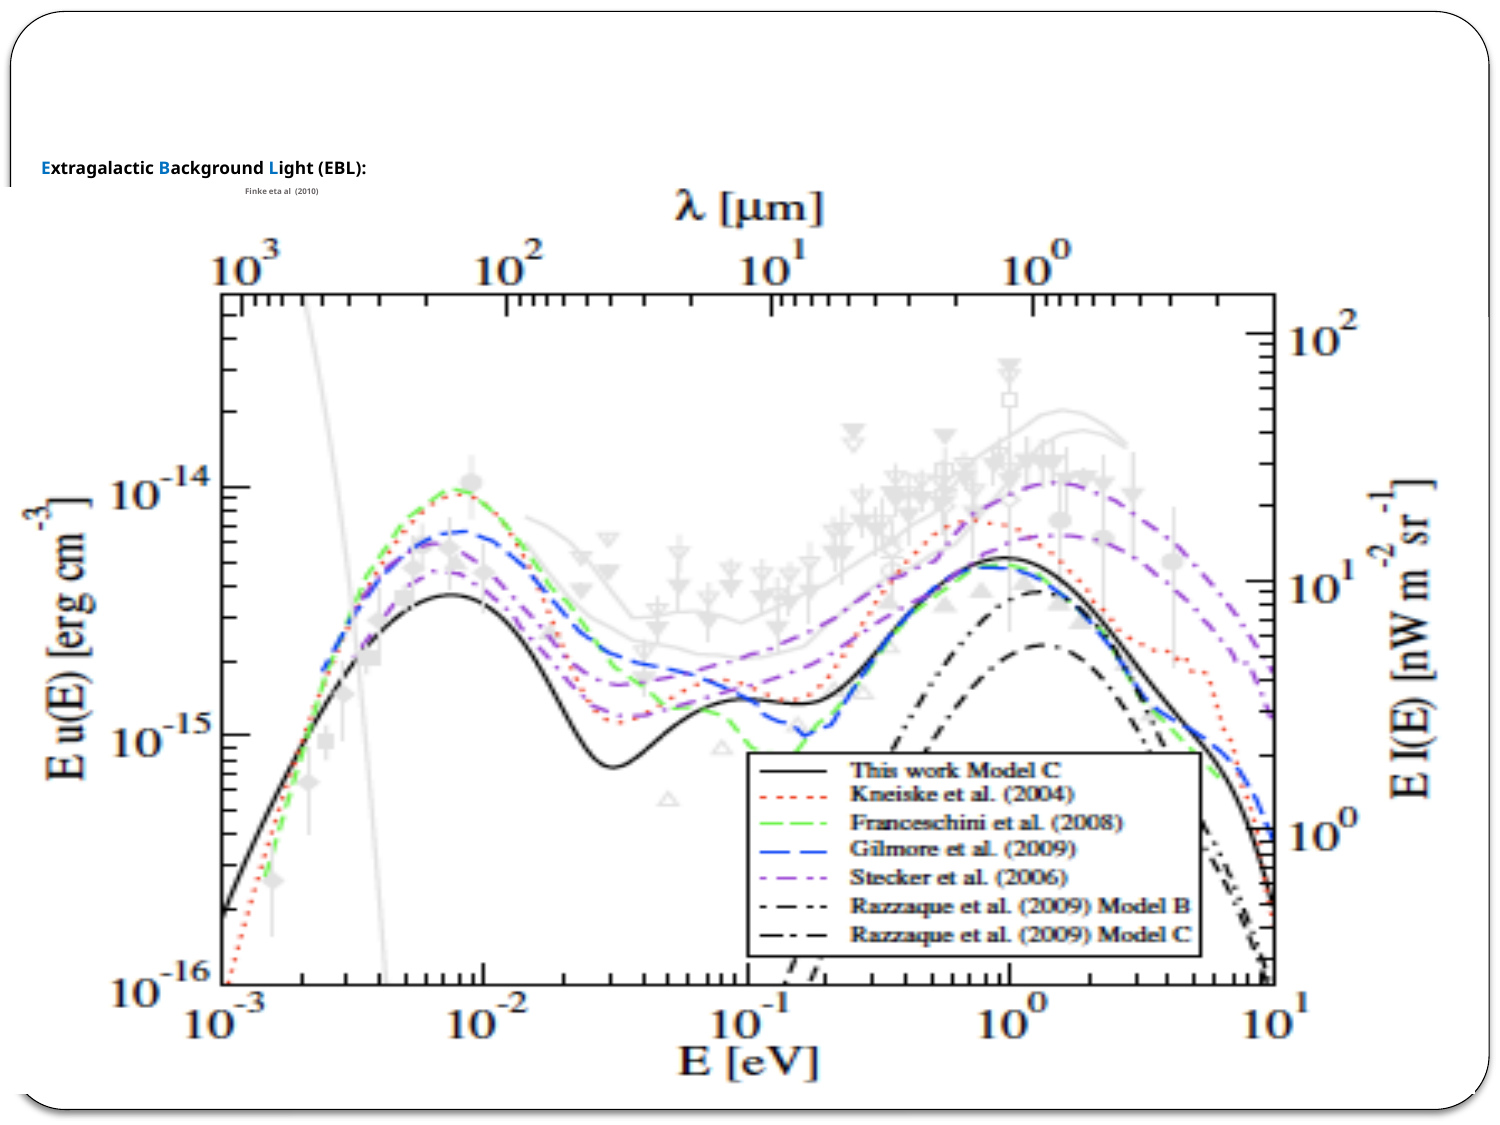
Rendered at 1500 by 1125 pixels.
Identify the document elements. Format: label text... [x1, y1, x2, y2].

title Extragalactic Background Light (EBL): Finke eta al (2010) [26, 12, 1438, 186]
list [0, 187, 1476, 1094]
